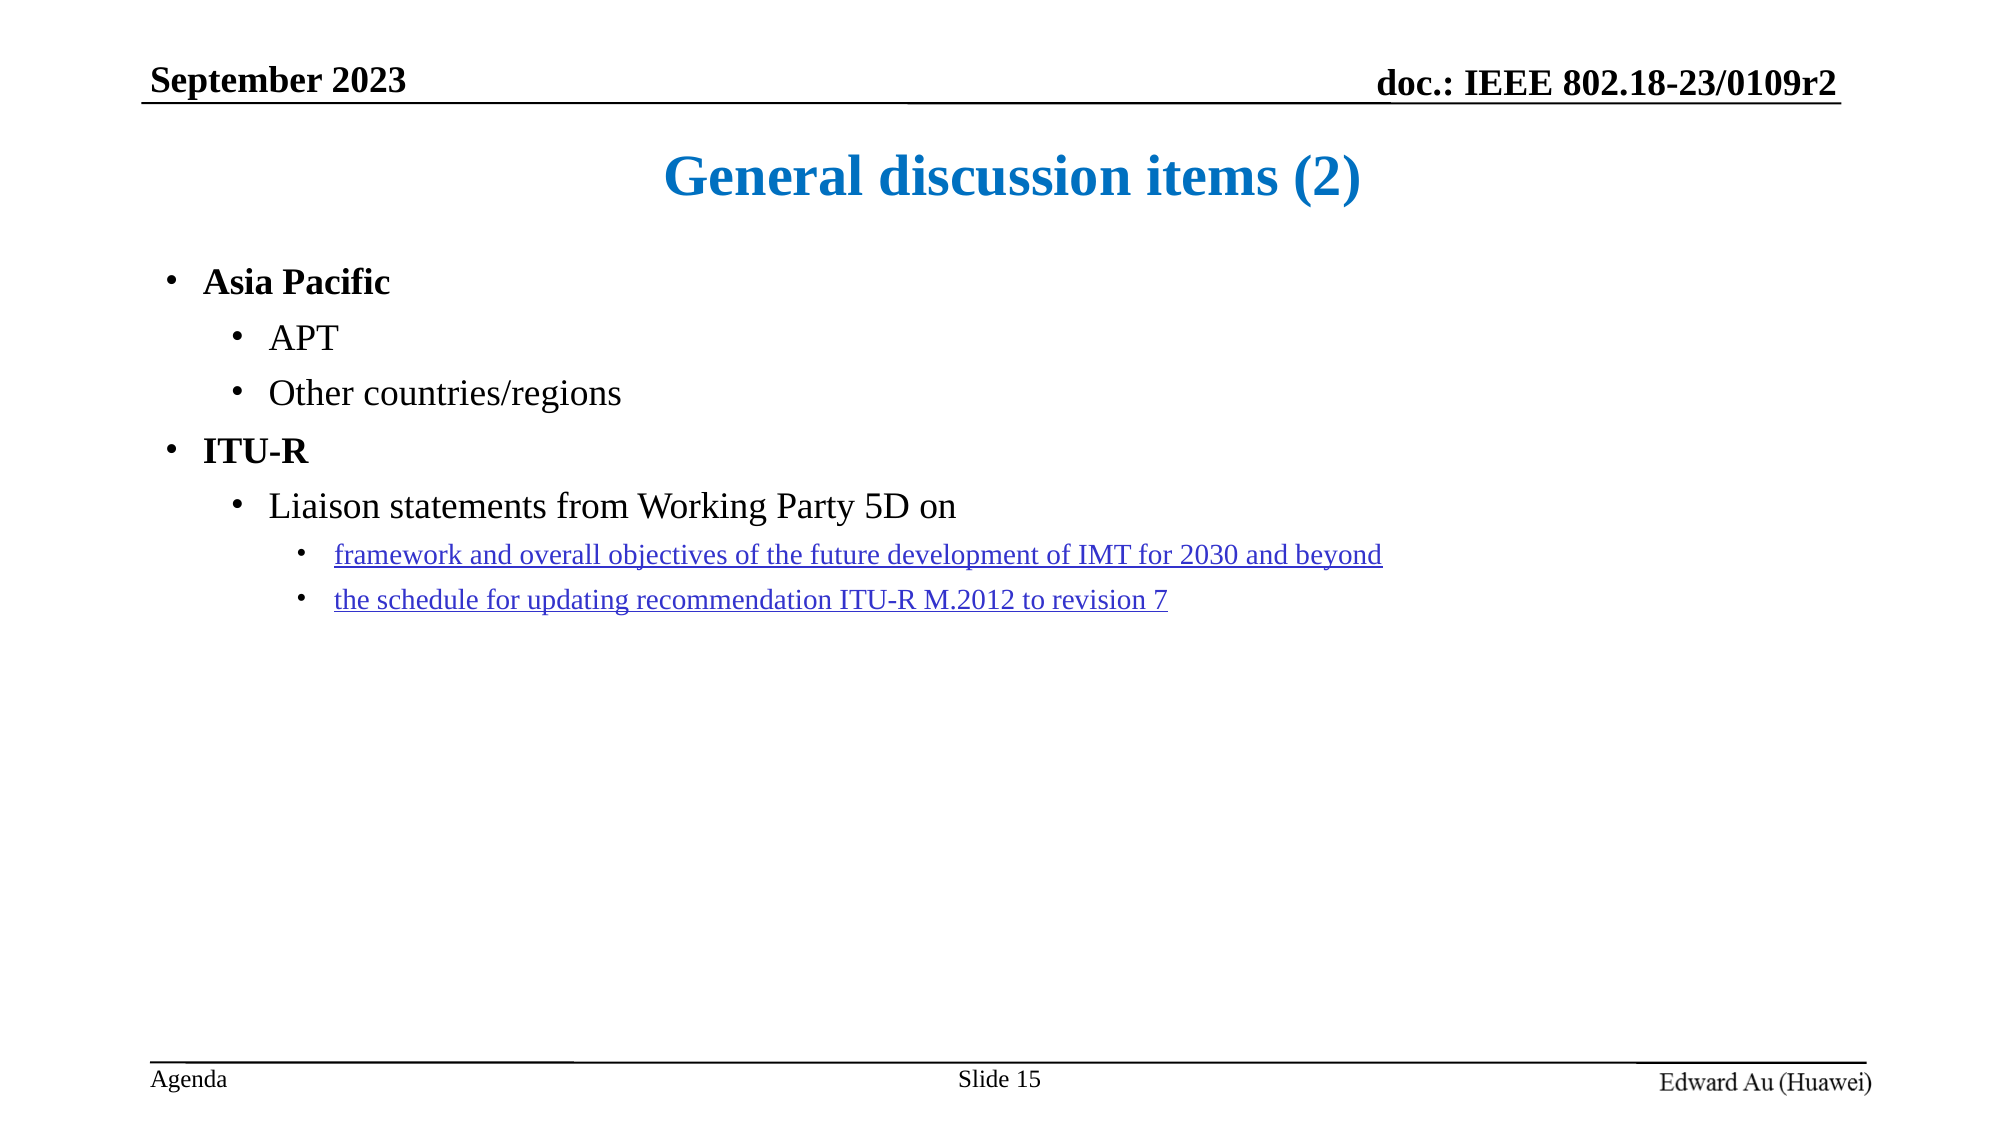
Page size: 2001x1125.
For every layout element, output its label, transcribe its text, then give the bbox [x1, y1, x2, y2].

list Asia Pacific APT Other countries/regions ITU-R Liaison statements from Working Party 5D on framework and overall objectives of the future development of IMT for 2030 and beyond the schedule for updating recommendation ITU-R M.2012 to revision 7 [149, 249, 1869, 1038]
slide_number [149, 54, 651, 101]
picture [1174, 1058, 1887, 1113]
title General discussion items (2) [162, 99, 1864, 246]
slide_number Slide 15 [933, 1061, 1067, 1123]
